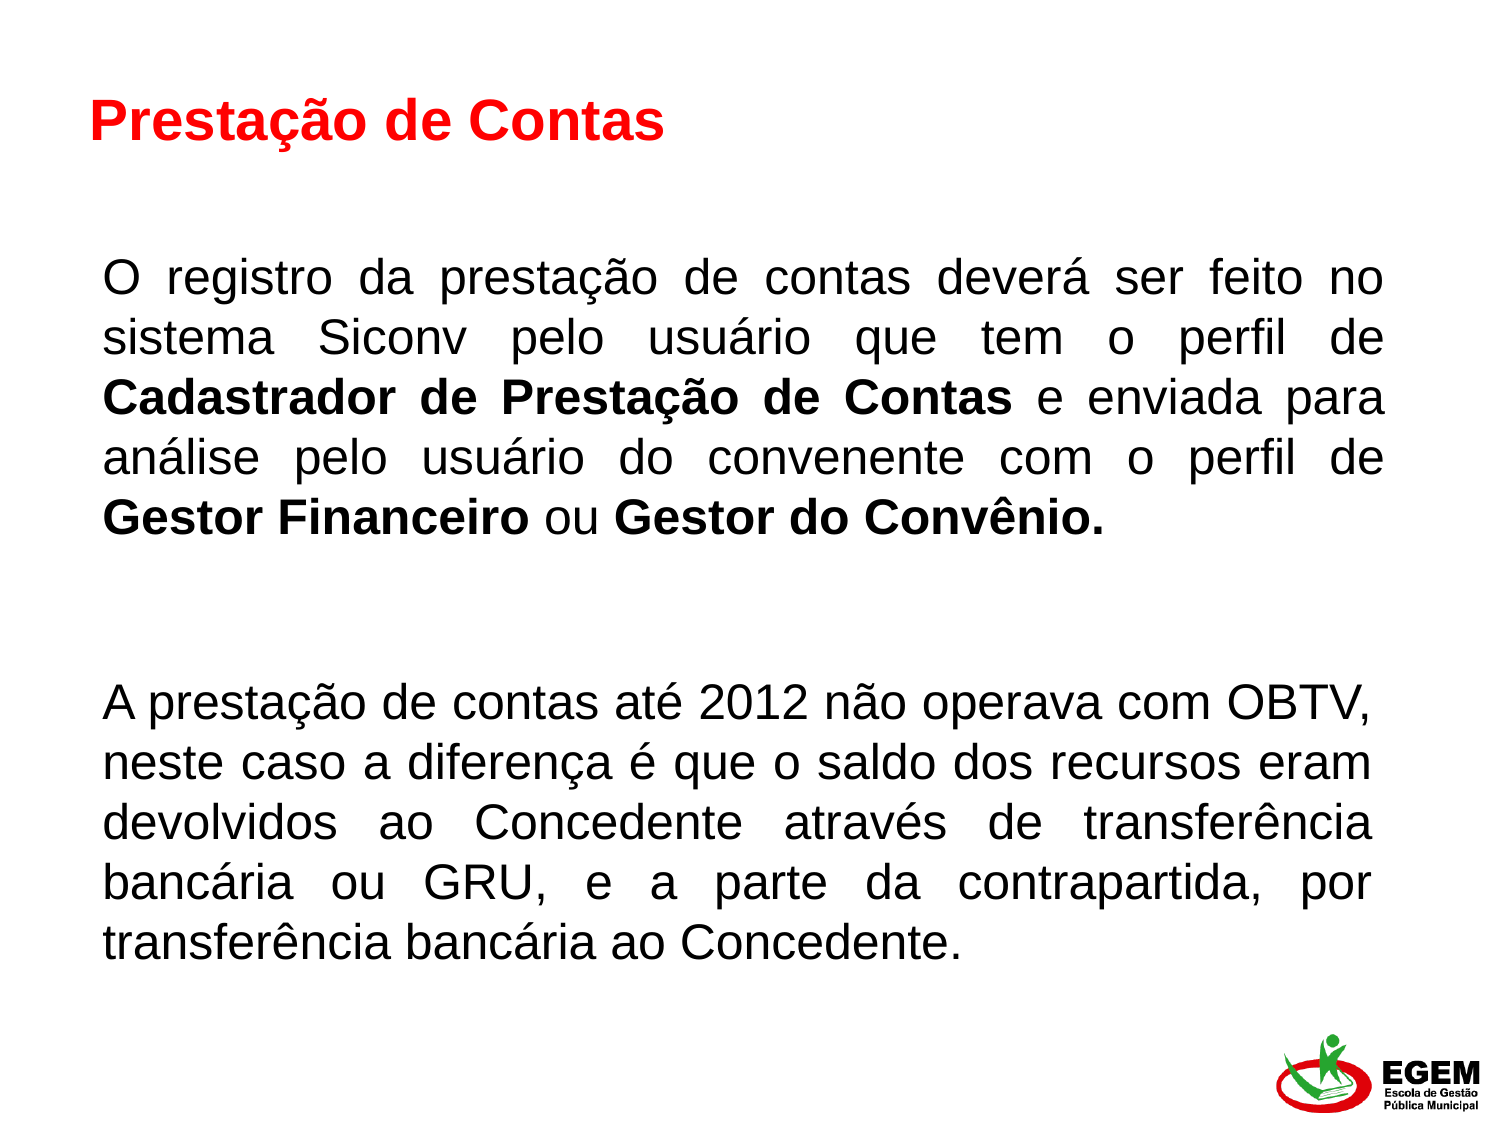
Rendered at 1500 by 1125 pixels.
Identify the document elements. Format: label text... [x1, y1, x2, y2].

text_box O registro da prestação de contas deverá ser feito no sistema Siconv pelo usuário que tem o perfil de Cadastrador de Prestação de Contas e enviada para análise pelo usuário do convenente com o perfil de Gestor Financeiro ou Gestor do Convênio. [87, 237, 1400, 553]
text_box A prestação de contas até 2012 não operava com OBTV, neste caso a diferença é que o saldo dos recursos eram devolvidos ao Concedente através de transferência bancária ou GRU, e a parte da contrapartida, por transferência bancária ao Concedente. [87, 662, 1388, 978]
text_box Prestação de Contas [75, 75, 1475, 160]
picture [1274, 1024, 1483, 1125]
